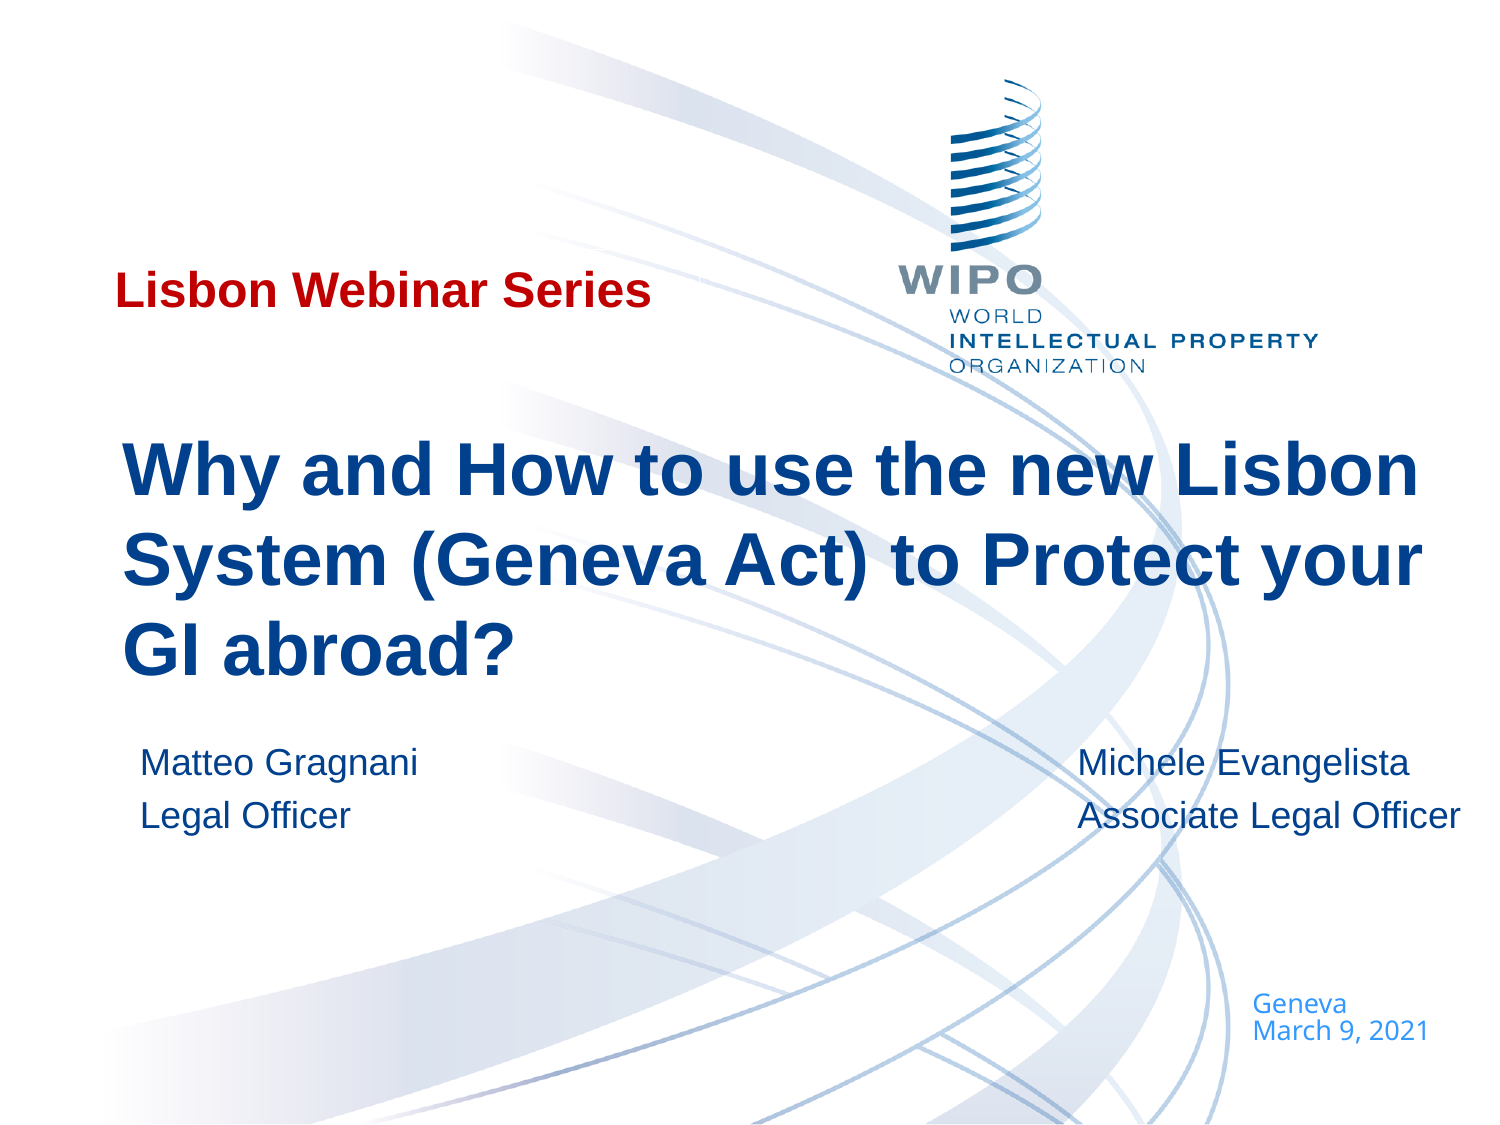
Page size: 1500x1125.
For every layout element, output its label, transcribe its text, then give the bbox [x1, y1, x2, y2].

subtitle Why and How to use the new Lisbon System (Geneva Act) to Protect your GI abroad? [107, 412, 1496, 731]
text_box Geneva March 9, 2021 [1237, 949, 1475, 1076]
picture [0, 0, 1500, 1125]
text_box Lisbon Webinar Series [99, 249, 700, 375]
text_box Michele Evangelista Associate Legal Officer [1062, 730, 1500, 848]
text_box Matteo Gragnani Legal Officer [125, 730, 600, 848]
